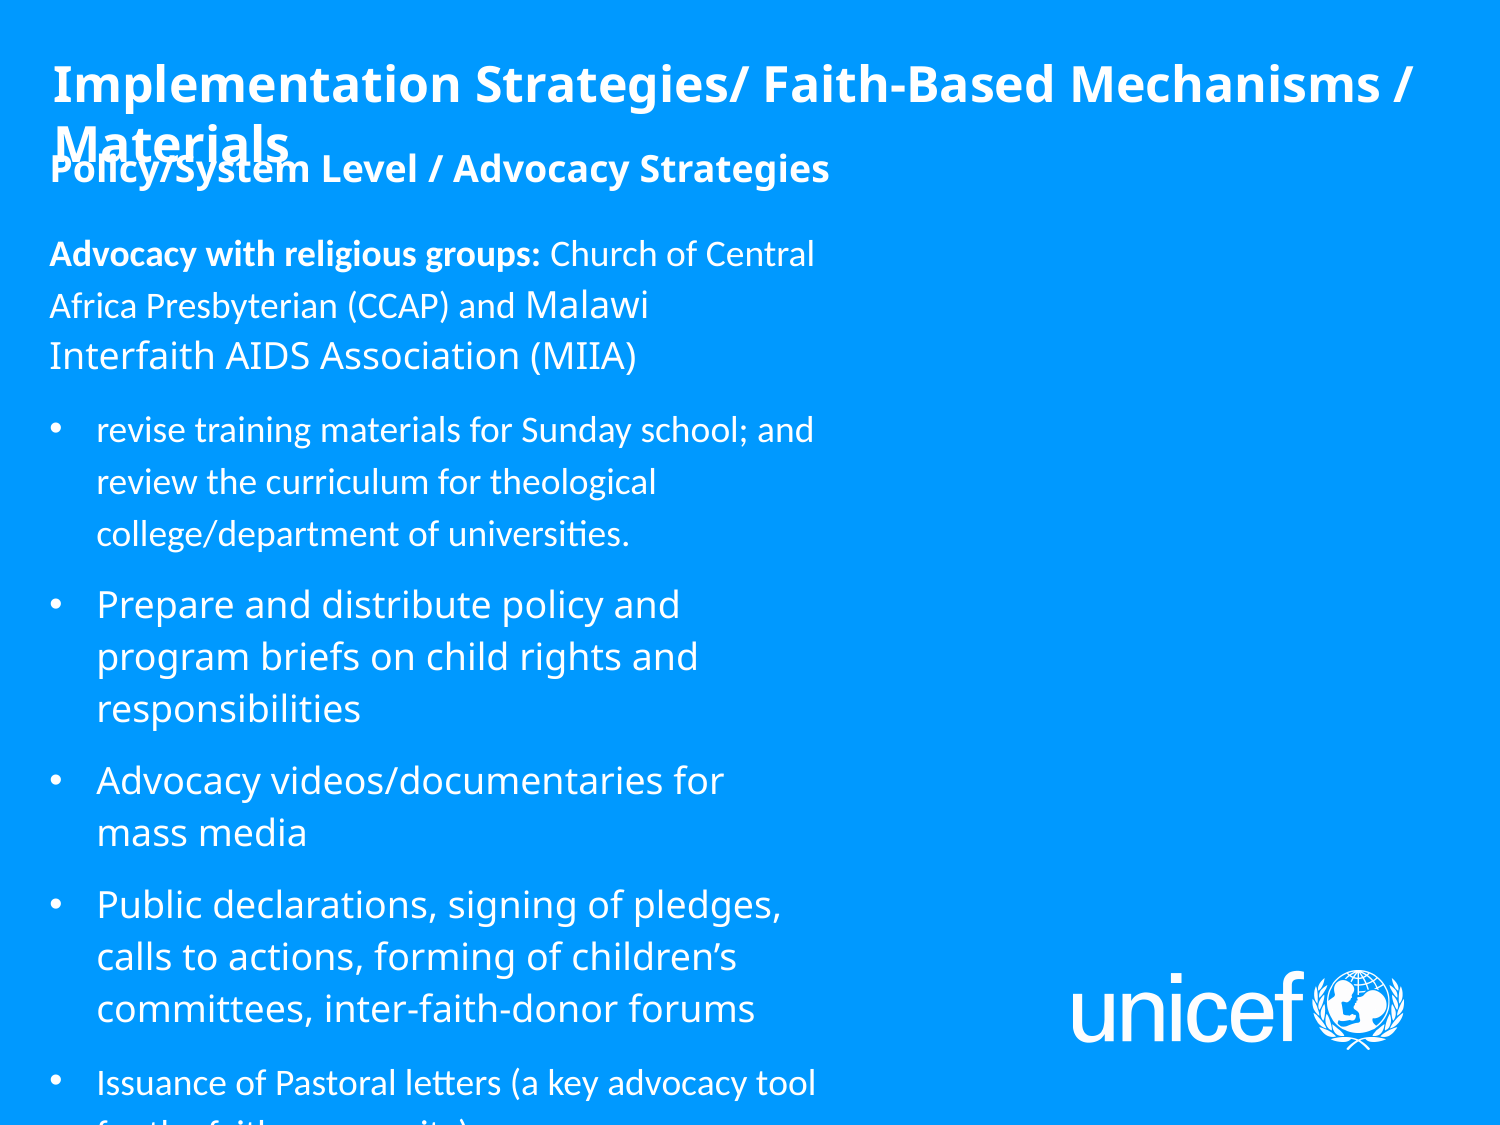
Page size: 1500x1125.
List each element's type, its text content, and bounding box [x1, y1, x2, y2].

picture [1073, 970, 1404, 1050]
text_box Implementation Strategies/ Faith-Based Mechanisms / Materials [38, 44, 1450, 180]
text_box Advocacy with religious groups: Church of Central Africa Presbyterian (CCAP) and Malawi Interfaith AIDS Association (MIIA) revise training materials for Sunday school; and review the curriculum for theological college/department of universities. Prepare and distribute policy and program briefs on child rights and responsibilities Advocacy videos/documentaries for mass media Public declarations, signing of pledges, calls to actions, forming of children’s committees, inter-faith-donor forums Issuance of Pastoral letters (a key advocacy tool for the faith community) [34, 214, 838, 1125]
text_box Policy/System Level / Advocacy Strategies [34, 137, 935, 198]
